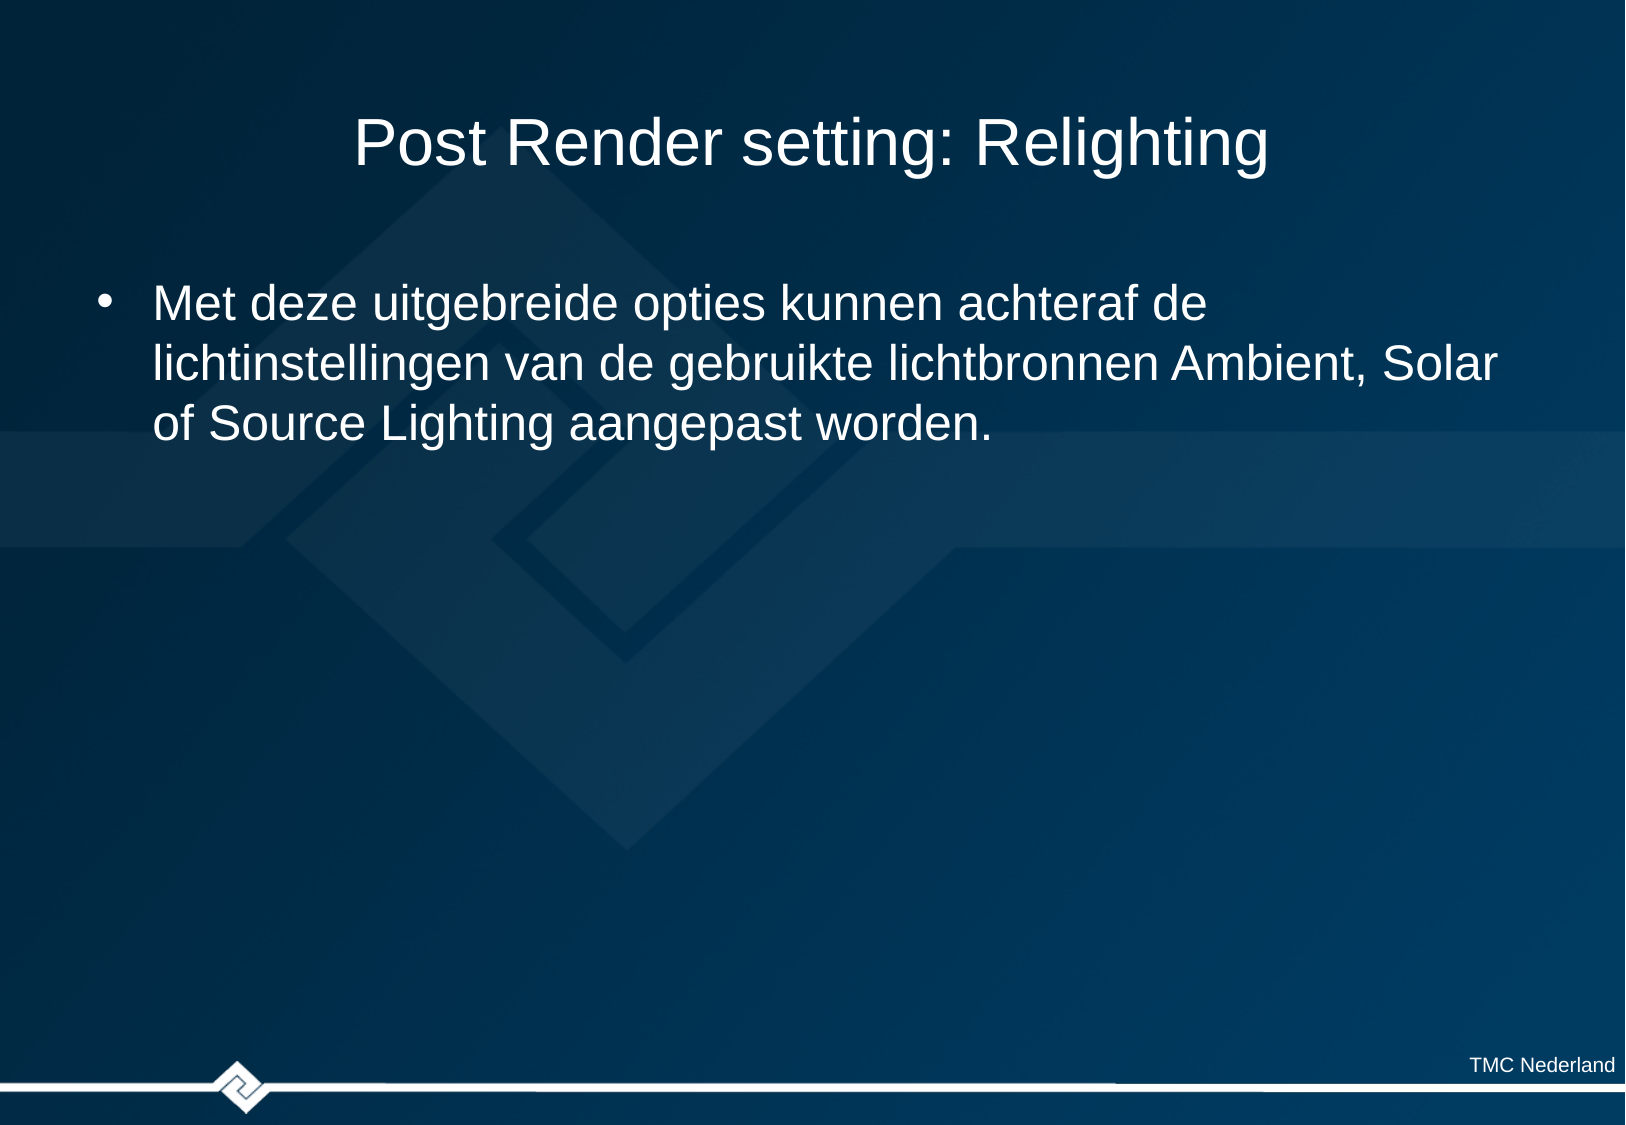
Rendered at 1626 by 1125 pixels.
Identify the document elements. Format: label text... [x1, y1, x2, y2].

title Post Render setting: Relighting [81, 45, 1544, 233]
list Met deze uitgebreide opties kunnen achteraf de lichtinstellingen van de gebruikte lichtbronnen Ambient, Solar of Source Lighting aangepast worden. [81, 262, 1544, 1005]
picture [0, 0, 1625, 1125]
